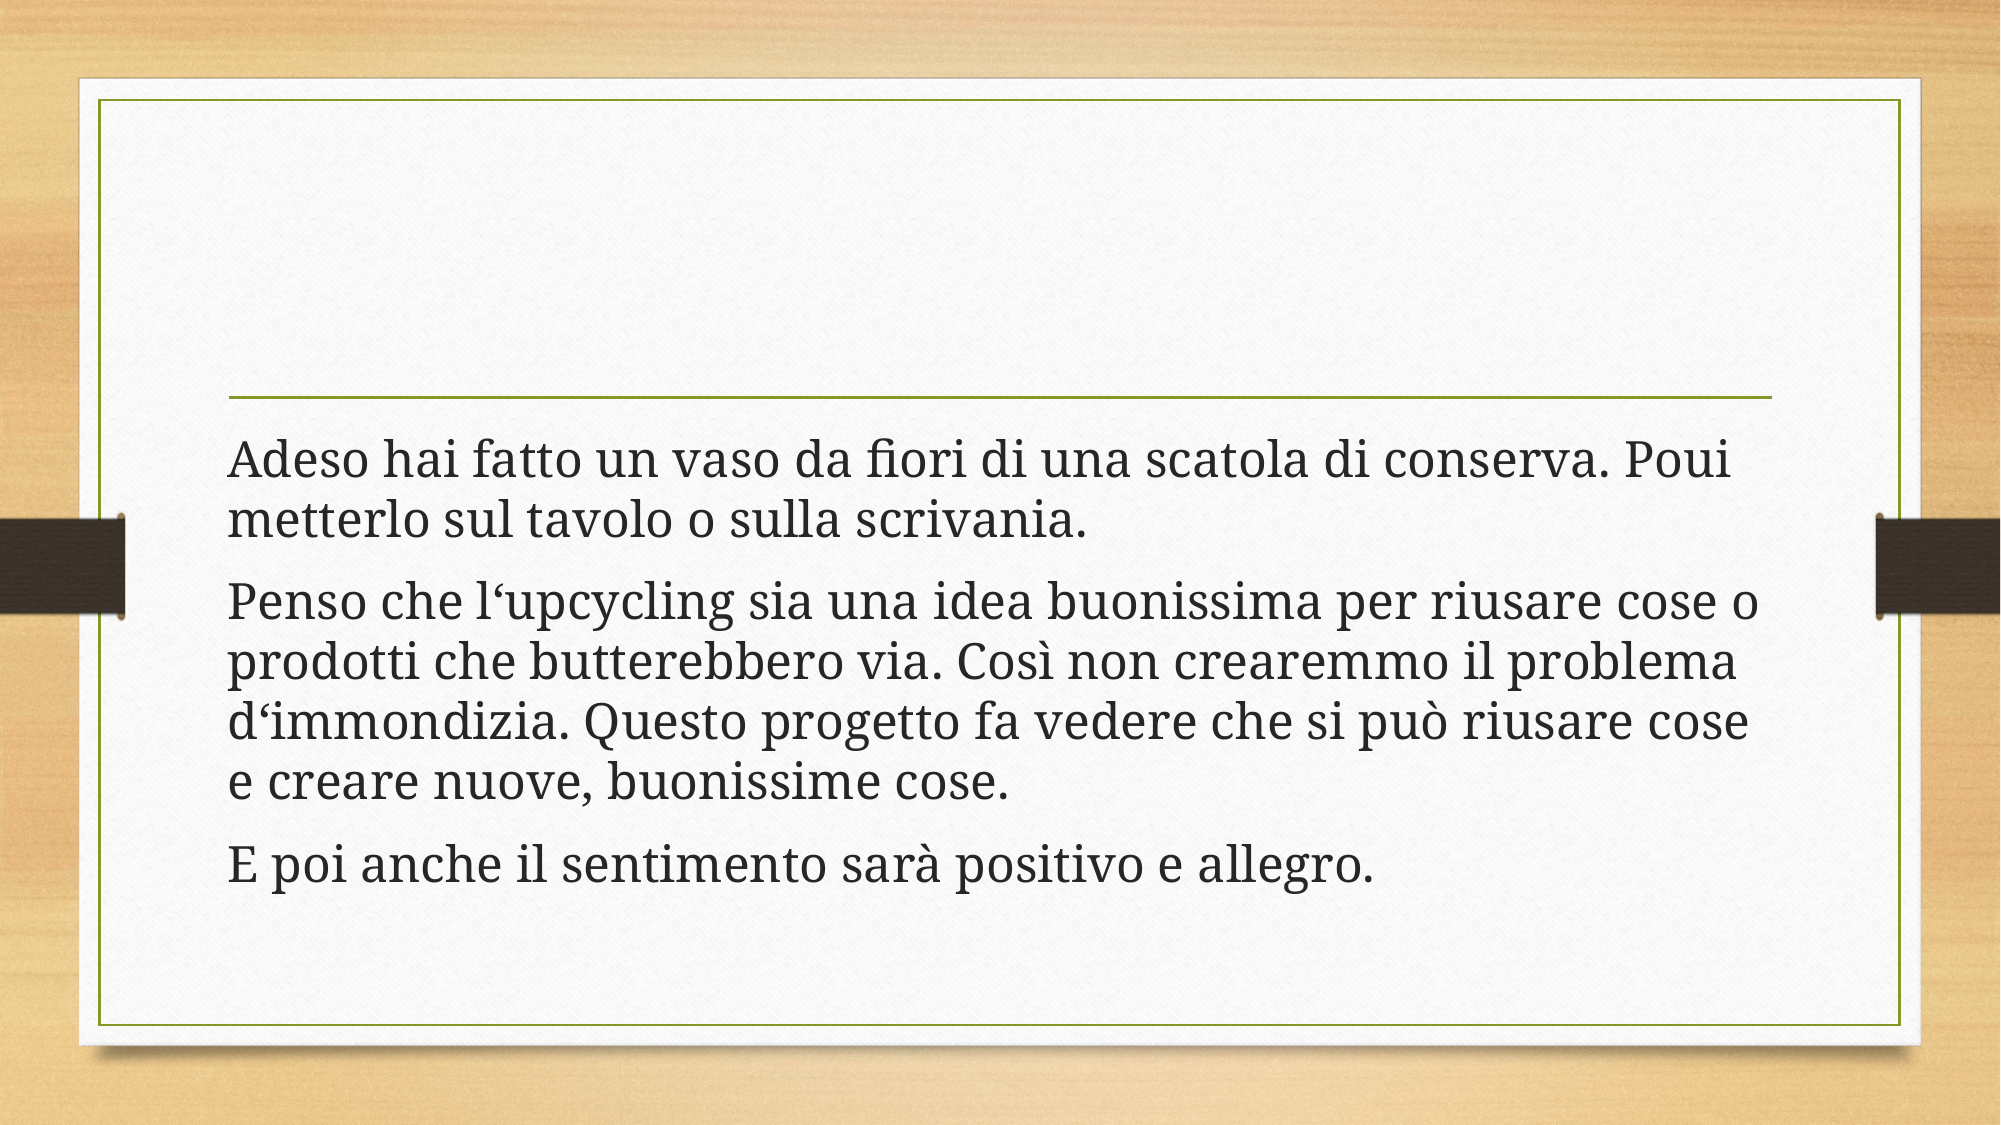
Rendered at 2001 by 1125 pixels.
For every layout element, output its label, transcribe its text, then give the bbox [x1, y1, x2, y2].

picture [0, 0, 2001, 1125]
list Adeso hai fatto un vaso da fiori di una scatola di conserva. Poui metterlo sul tavolo o sulla scrivania. Penso che l‘upcycling sia una idea buonissima per riusare cose o prodotti che butterebbero via. Così non crearemmo il problema d‘immondizia. Questo progetto fa vedere che si può riusare cose e creare nuove, buonissime cose. E poi anche il sentimento sarà positivo e allegro. [212, 419, 1788, 964]
